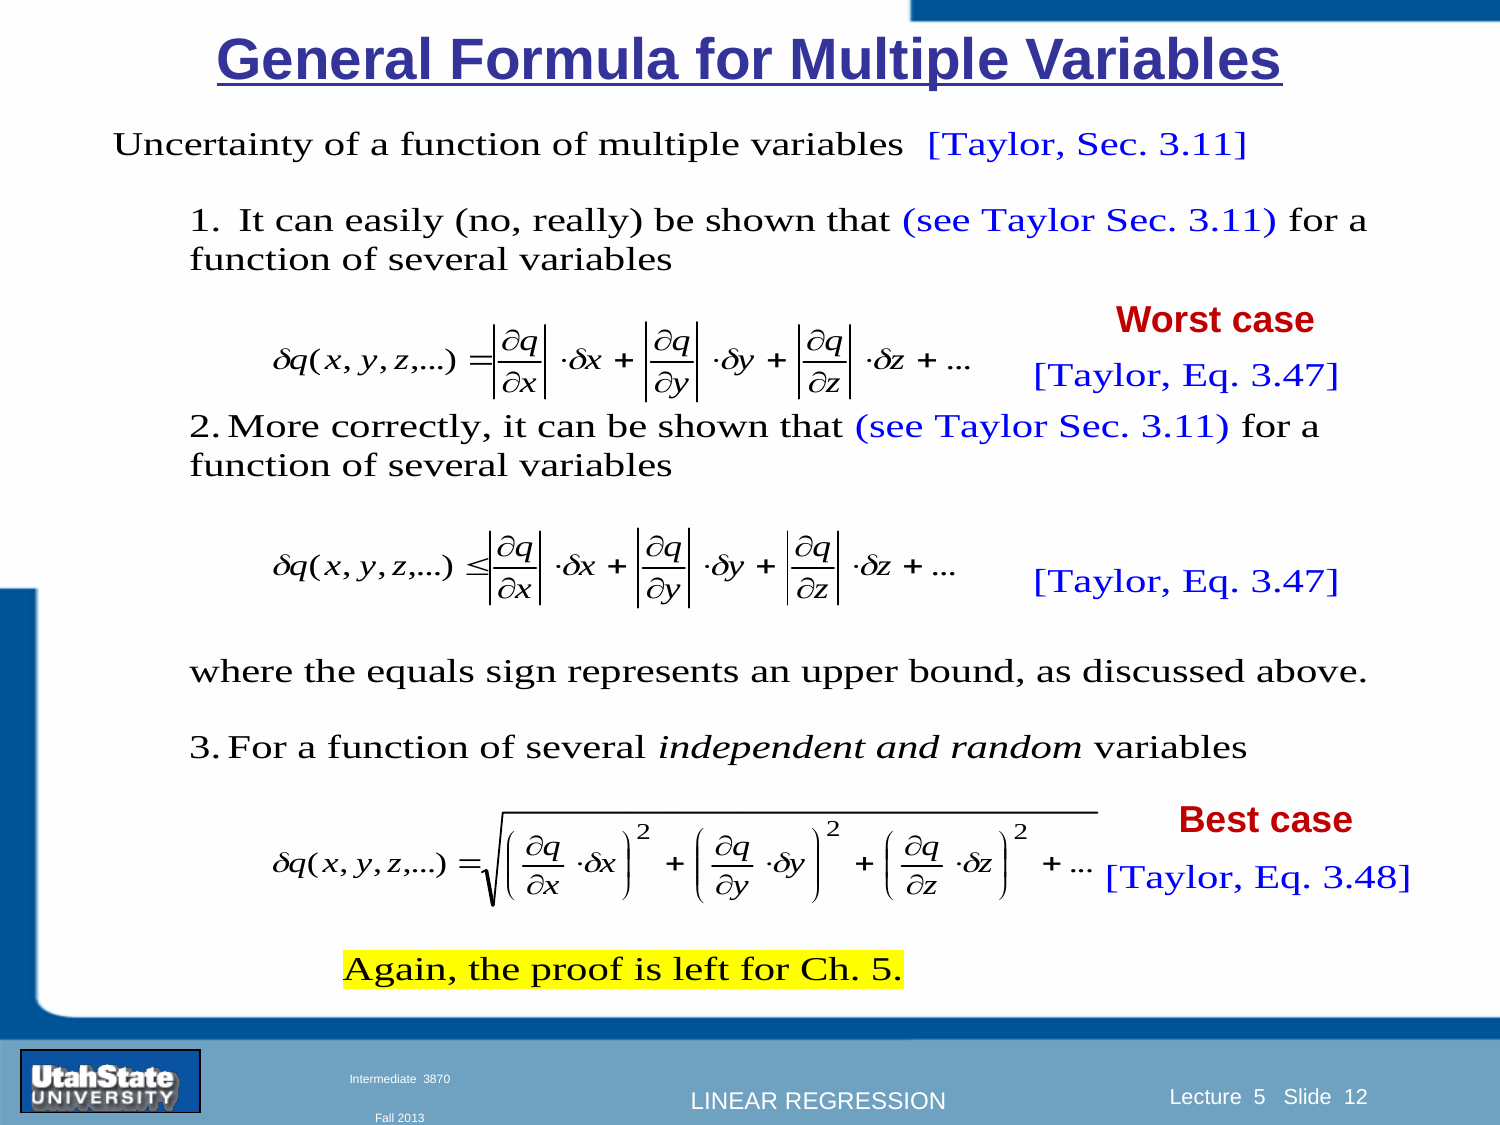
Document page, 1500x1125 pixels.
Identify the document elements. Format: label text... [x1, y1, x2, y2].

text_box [112, 124, 1438, 990]
title General Formula for Multiple Variables [112, 0, 1388, 113]
picture [0, 0, 1500, 1125]
